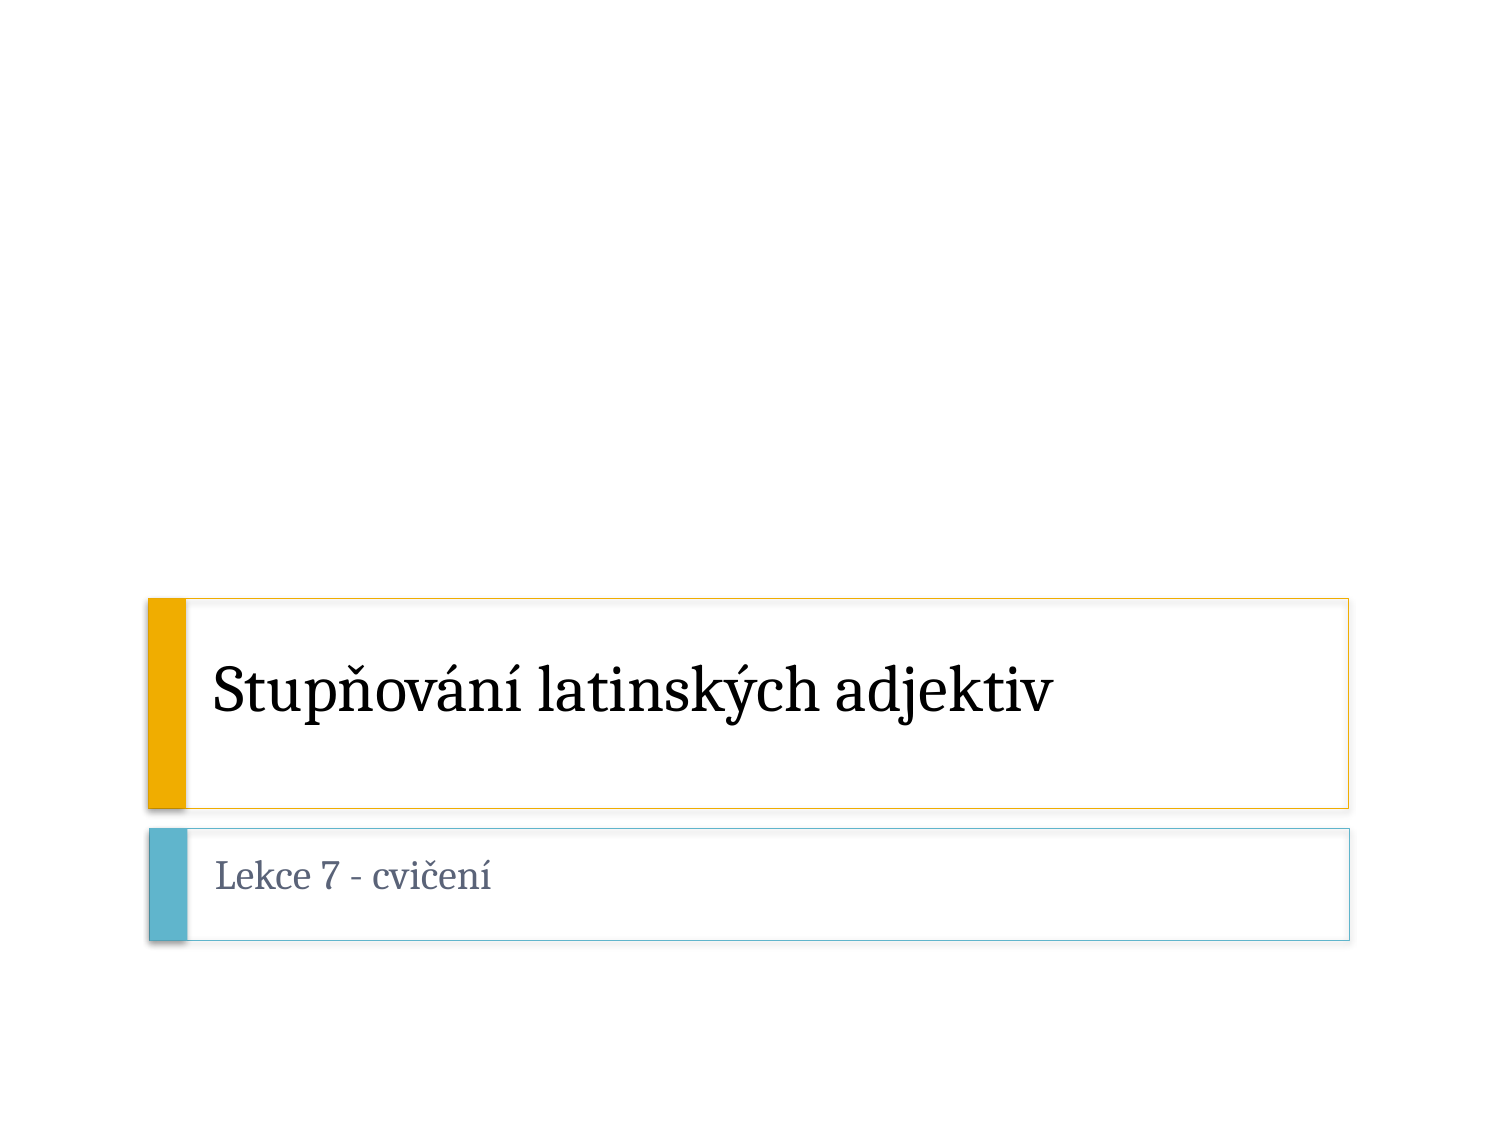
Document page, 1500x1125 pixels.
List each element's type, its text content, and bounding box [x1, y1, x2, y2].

subtitle Lekce 7 - cvičení [200, 840, 1325, 929]
title Stupňování latinských adjektiv [200, 637, 1353, 800]
